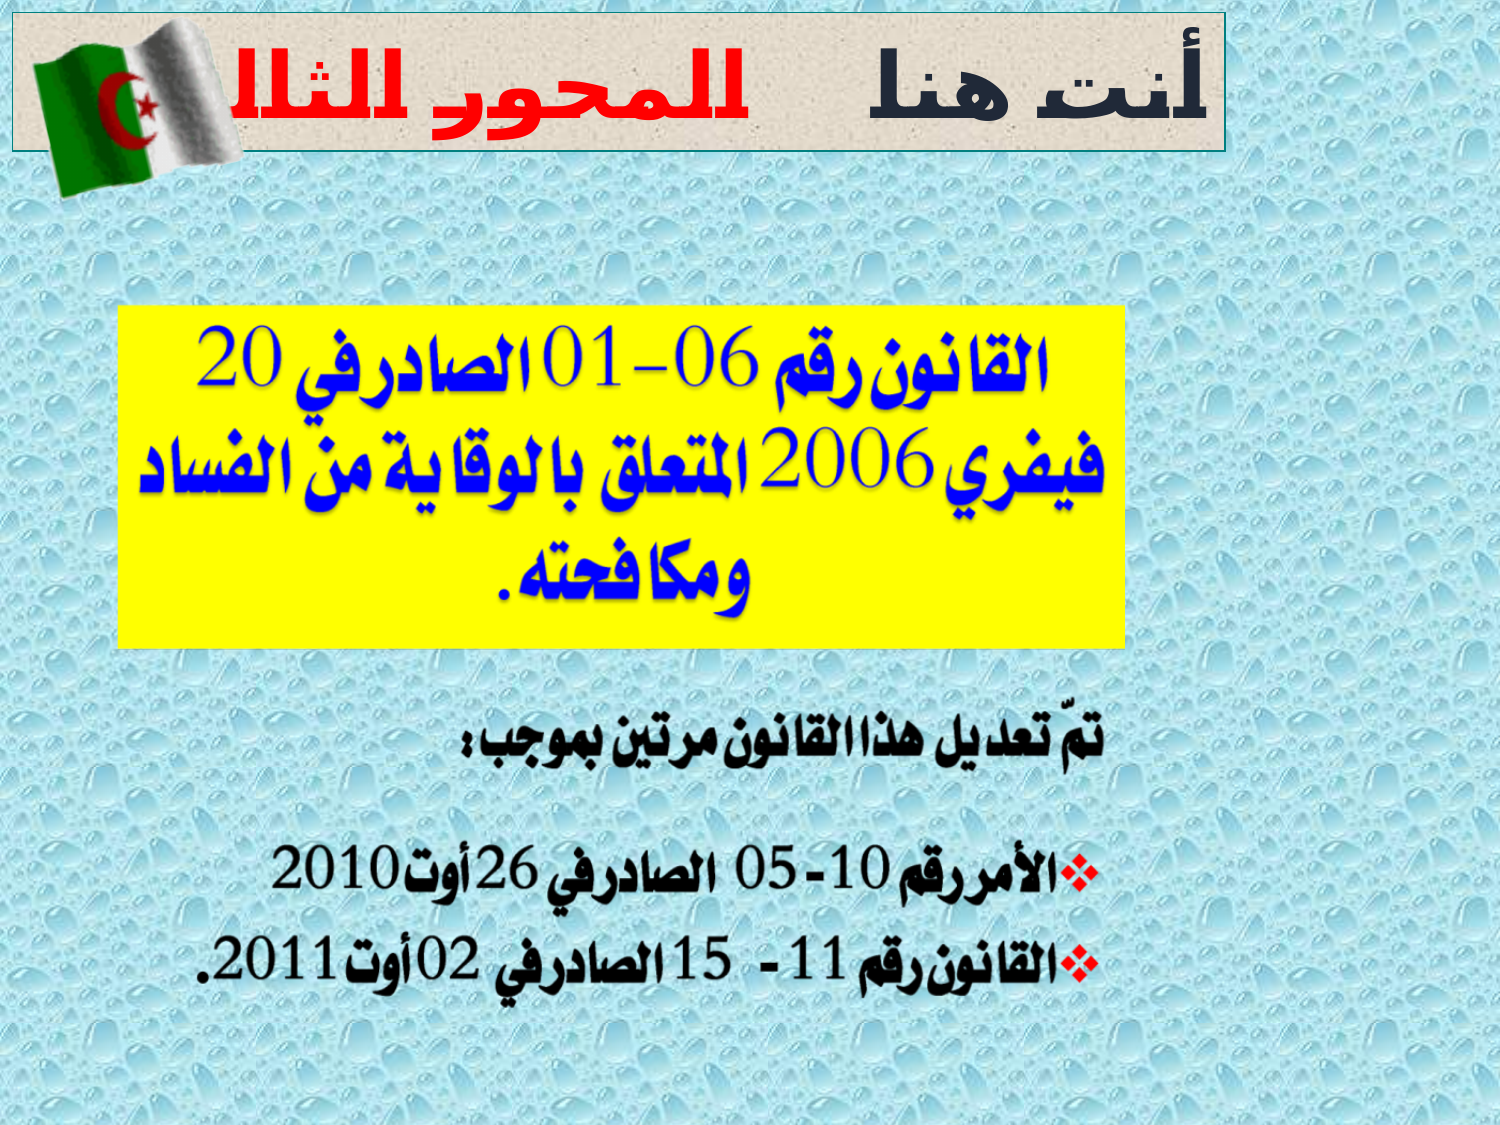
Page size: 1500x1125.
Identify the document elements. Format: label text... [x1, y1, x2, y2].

title أنت هنا  المحور الثالث [12, 12, 195, 152]
picture [0, 0, 1500, 1125]
title أنت هنا  المحور الثالث [221, 12, 1226, 152]
